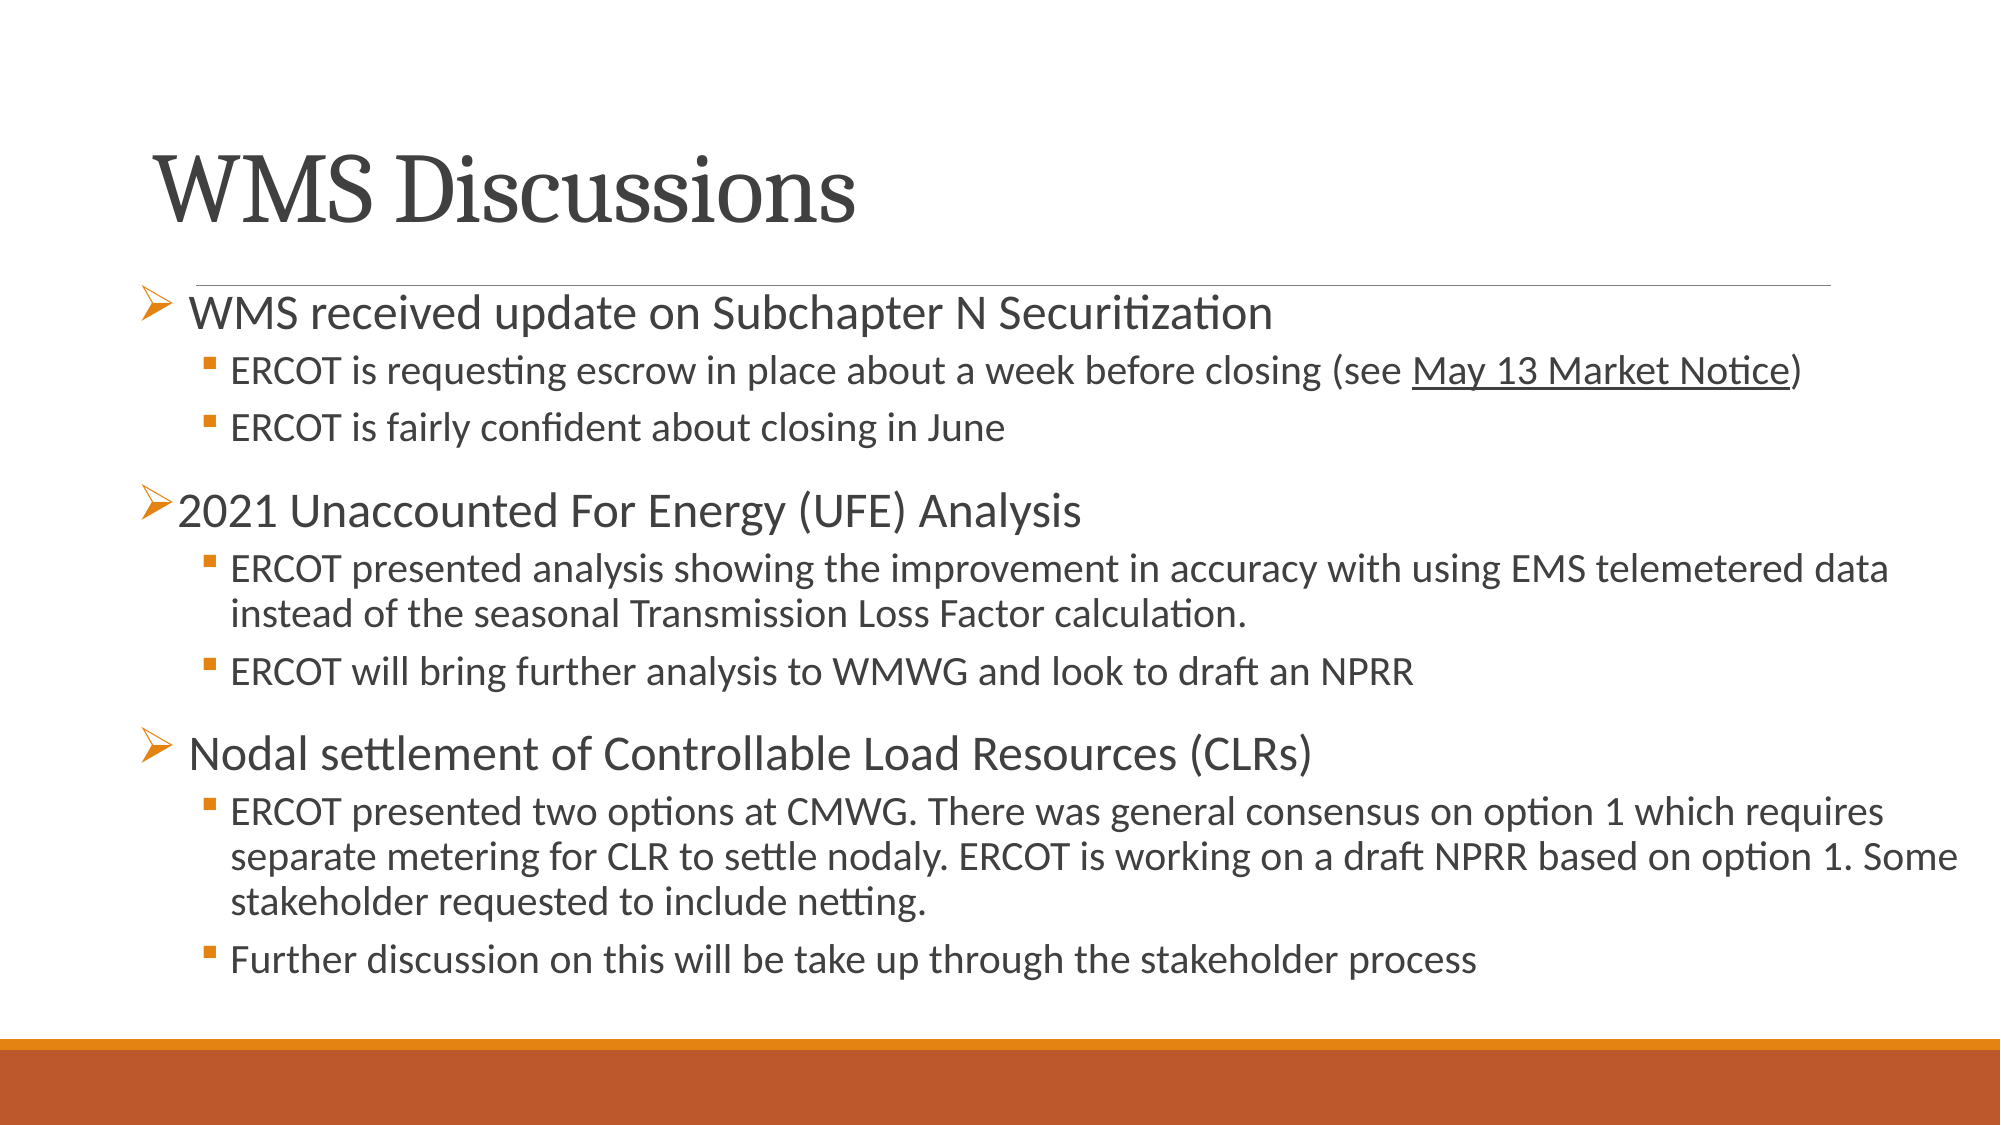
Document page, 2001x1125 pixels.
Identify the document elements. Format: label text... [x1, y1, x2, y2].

title WMS Discussions [137, 41, 1863, 251]
list WMS received update on Subchapter N Securitization ERCOT is requesting escrow in place about a week before closing (see May 13 Market Notice) ERCOT is fairly confident about closing in June 2021 Unaccounted For Energy (UFE) Analysis ERCOT presented analysis showing the improvement in accuracy with using EMS telemetered data instead of the seasonal Transmission Loss Factor calculation. ERCOT will bring further analysis to WMWG and look to draft an NPRR Nodal settlement of Controllable Load Resources (CLRs) ERCOT presented two options at CMWG. There was general consensus on option 1 which requires separate metering for CLR to settle nodaly. ERCOT is working on a draft NPRR based on option 1. Some stakeholder requested to include netting. Further discussion on this will be take up through the stakeholder process [137, 278, 1984, 1023]
